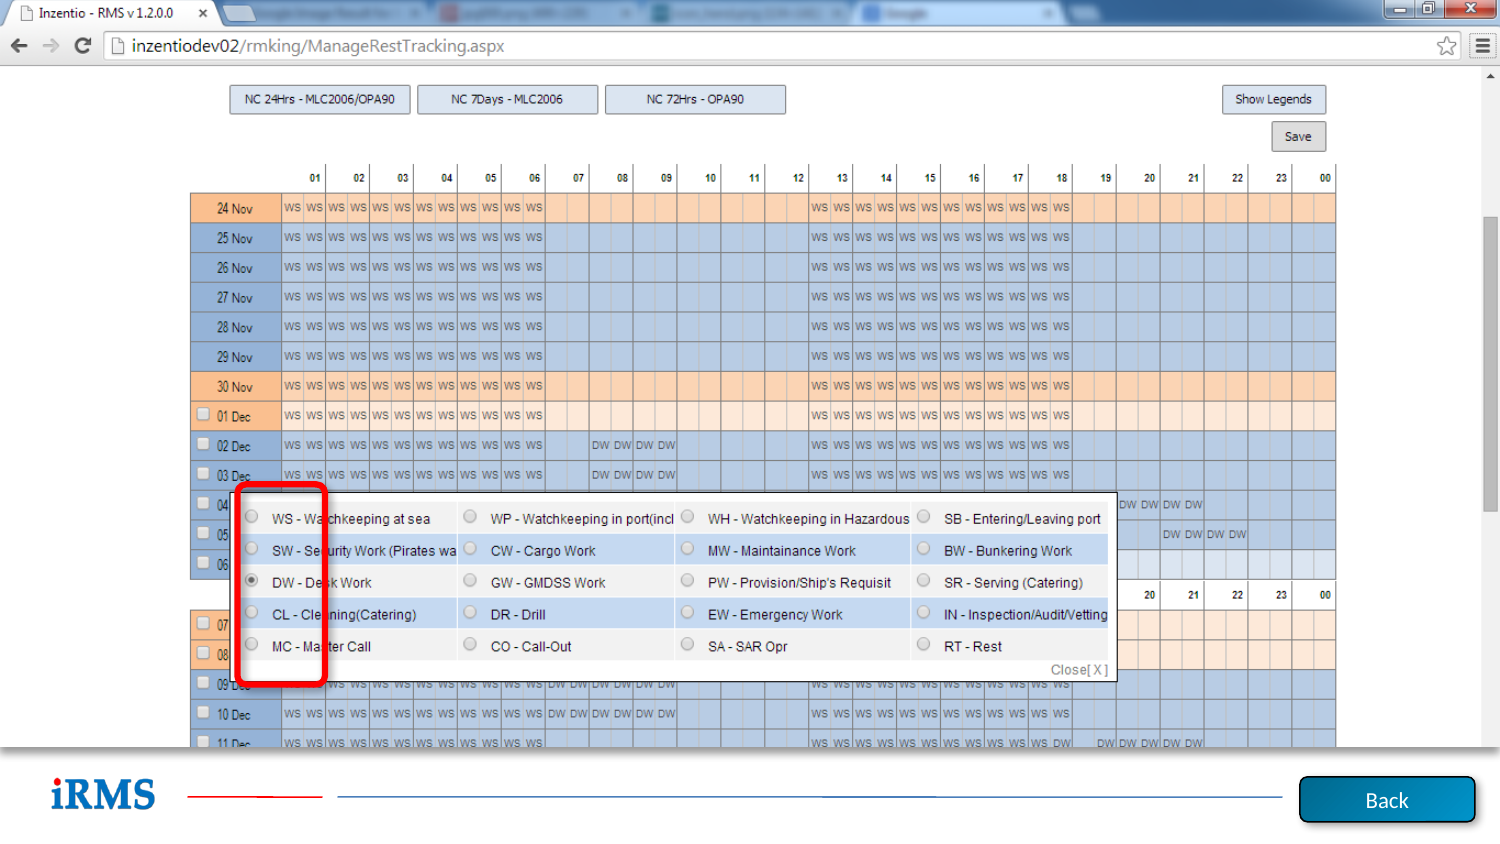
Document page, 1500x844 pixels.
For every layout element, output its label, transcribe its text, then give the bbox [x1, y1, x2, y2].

picture [0, 0, 1500, 747]
text_box Back [1297, 774, 1478, 824]
picture [50, 777, 155, 810]
